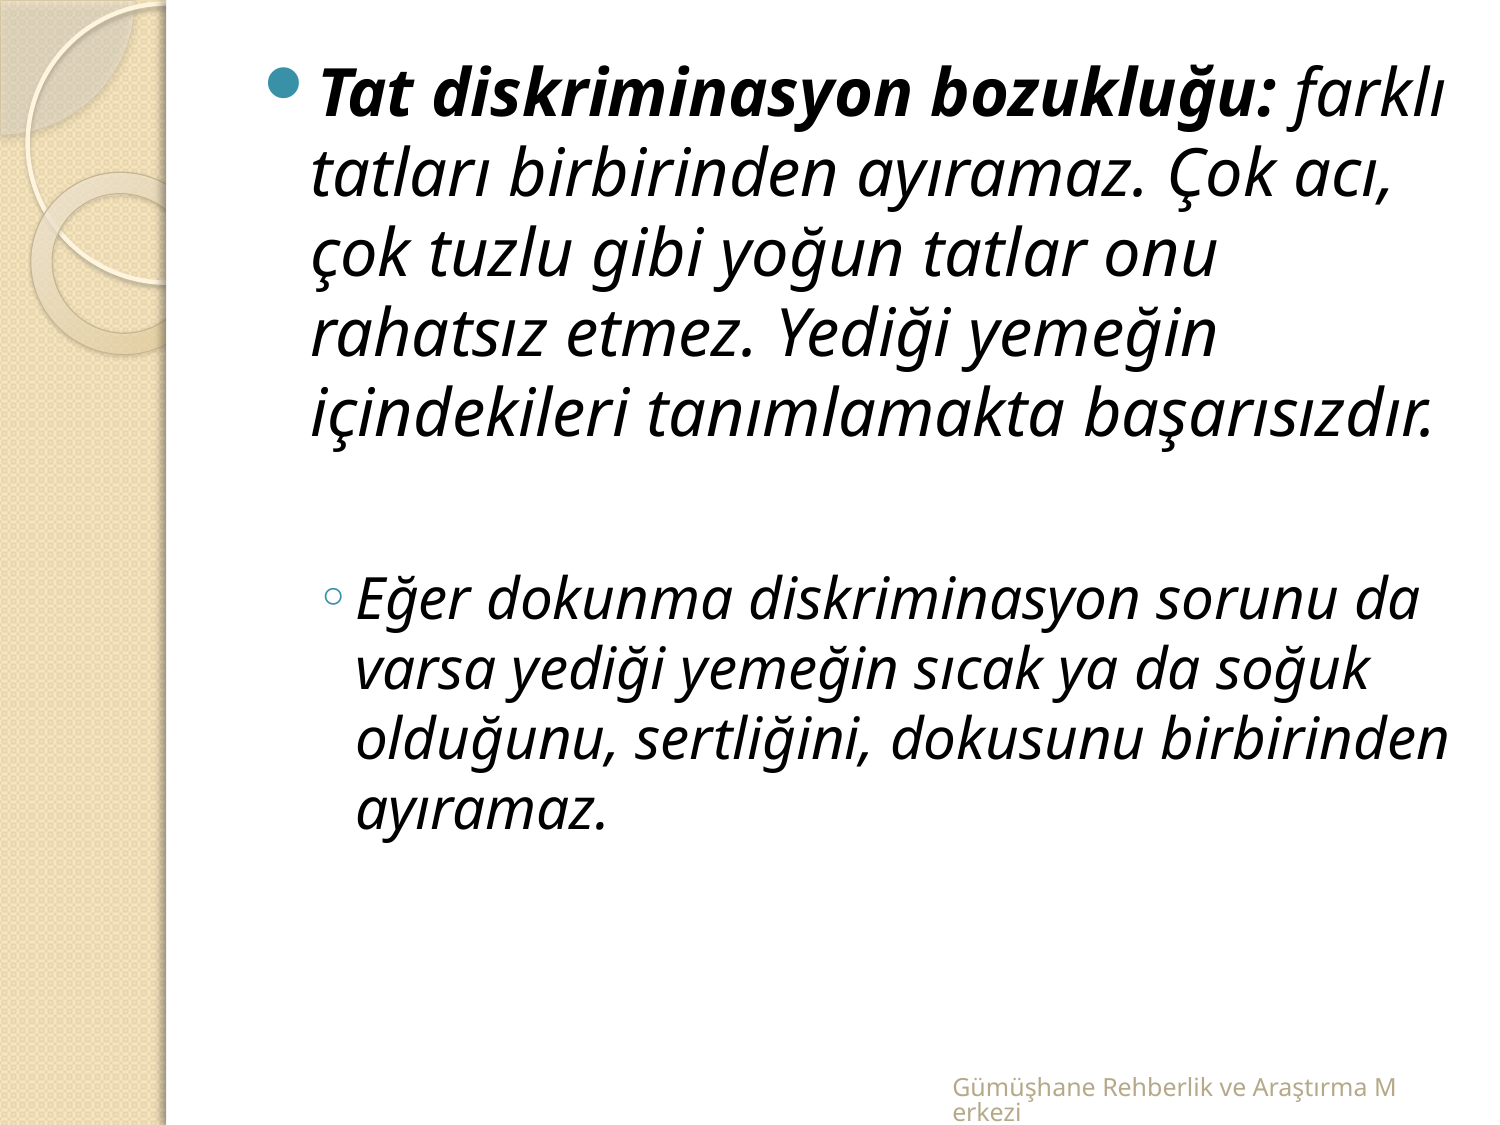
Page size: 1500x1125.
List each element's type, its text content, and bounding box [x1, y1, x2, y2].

list Tat diskriminasyon bozukluğu: farklı tatları birbirinden ayıramaz. Çok acı, çok tuzlu gibi yoğun tatlar onu rahatsız etmez. Yediği yemeğin içindekileri tanımlamakta başarısızdır. Eğer dokunma diskriminasyon sorunu da varsa yediği yemeğin sıcak ya da soğuk olduğunu, sertliğini, dokusunu birbirinden ayıramaz. [235, 42, 1466, 1025]
footer Gümüşhane Rehberlik ve Araştırma Merkezi [937, 1034, 1413, 1113]
